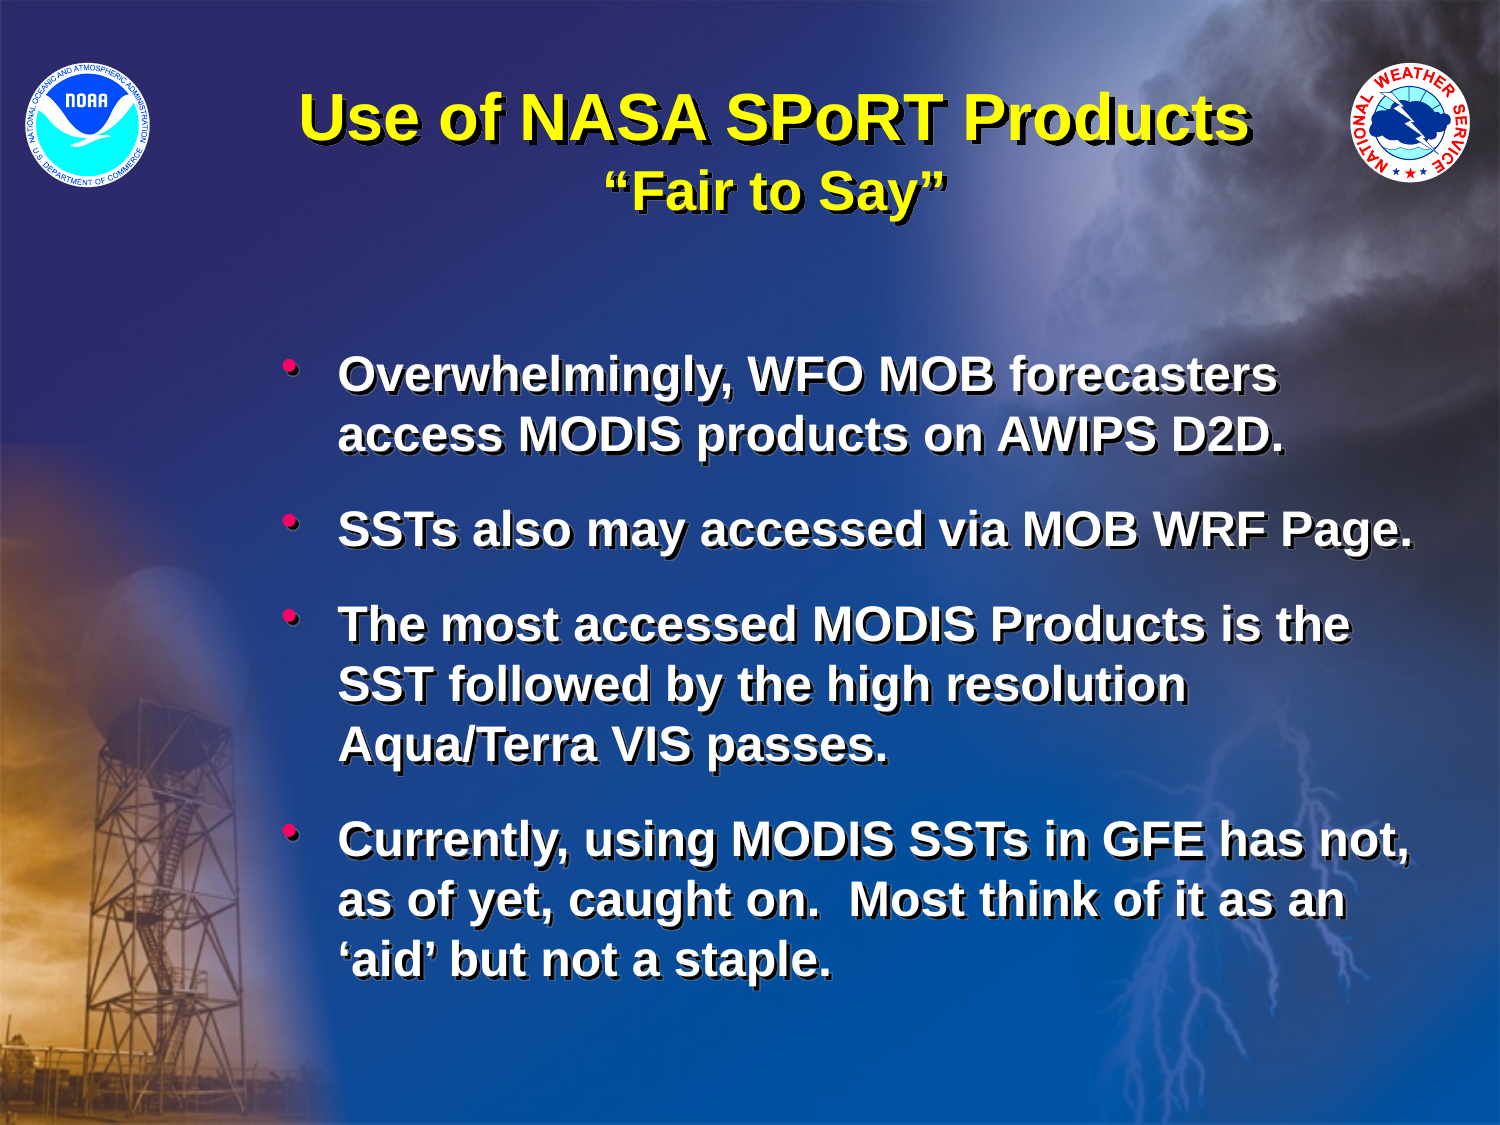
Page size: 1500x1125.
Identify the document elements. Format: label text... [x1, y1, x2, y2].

list Overwhelmingly, WFO MOB forecasters access MODIS products on AWIPS D2D. SSTs also may accessed via MOB WRF Page. The most accessed MODIS Products is the SST followed by the high resolution Aqua/Terra VIS passes. Currently, using MODIS SSTs in GFE has not, as of yet, caught on. Most think of it as an ‘aid’ but not a staple. [265, 333, 1464, 1085]
picture [0, 0, 1500, 1125]
title Use of NASA SPoRT Products “Fair to Say” [49, 42, 1500, 253]
